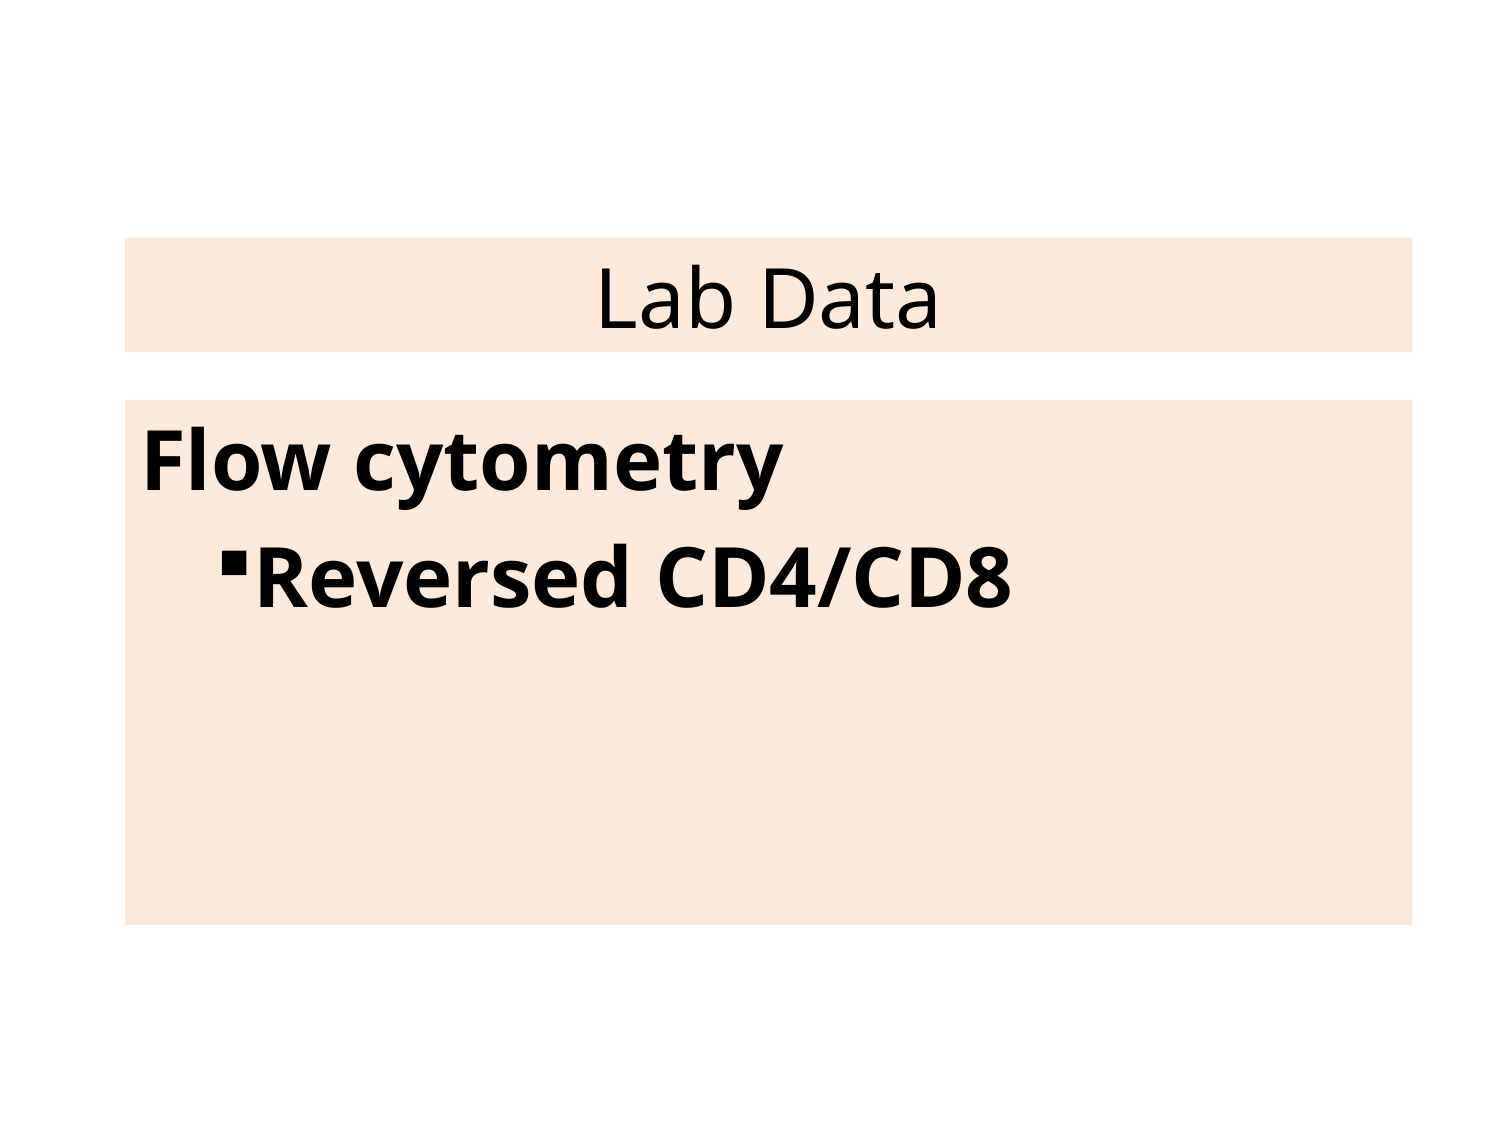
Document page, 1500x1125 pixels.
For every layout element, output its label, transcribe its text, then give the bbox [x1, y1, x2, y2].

subtitle Flow cytometry Reversed CD4/CD8 [125, 399, 1413, 925]
text_box Lab Data [124, 237, 1413, 353]
title l [112, 349, 1388, 591]
